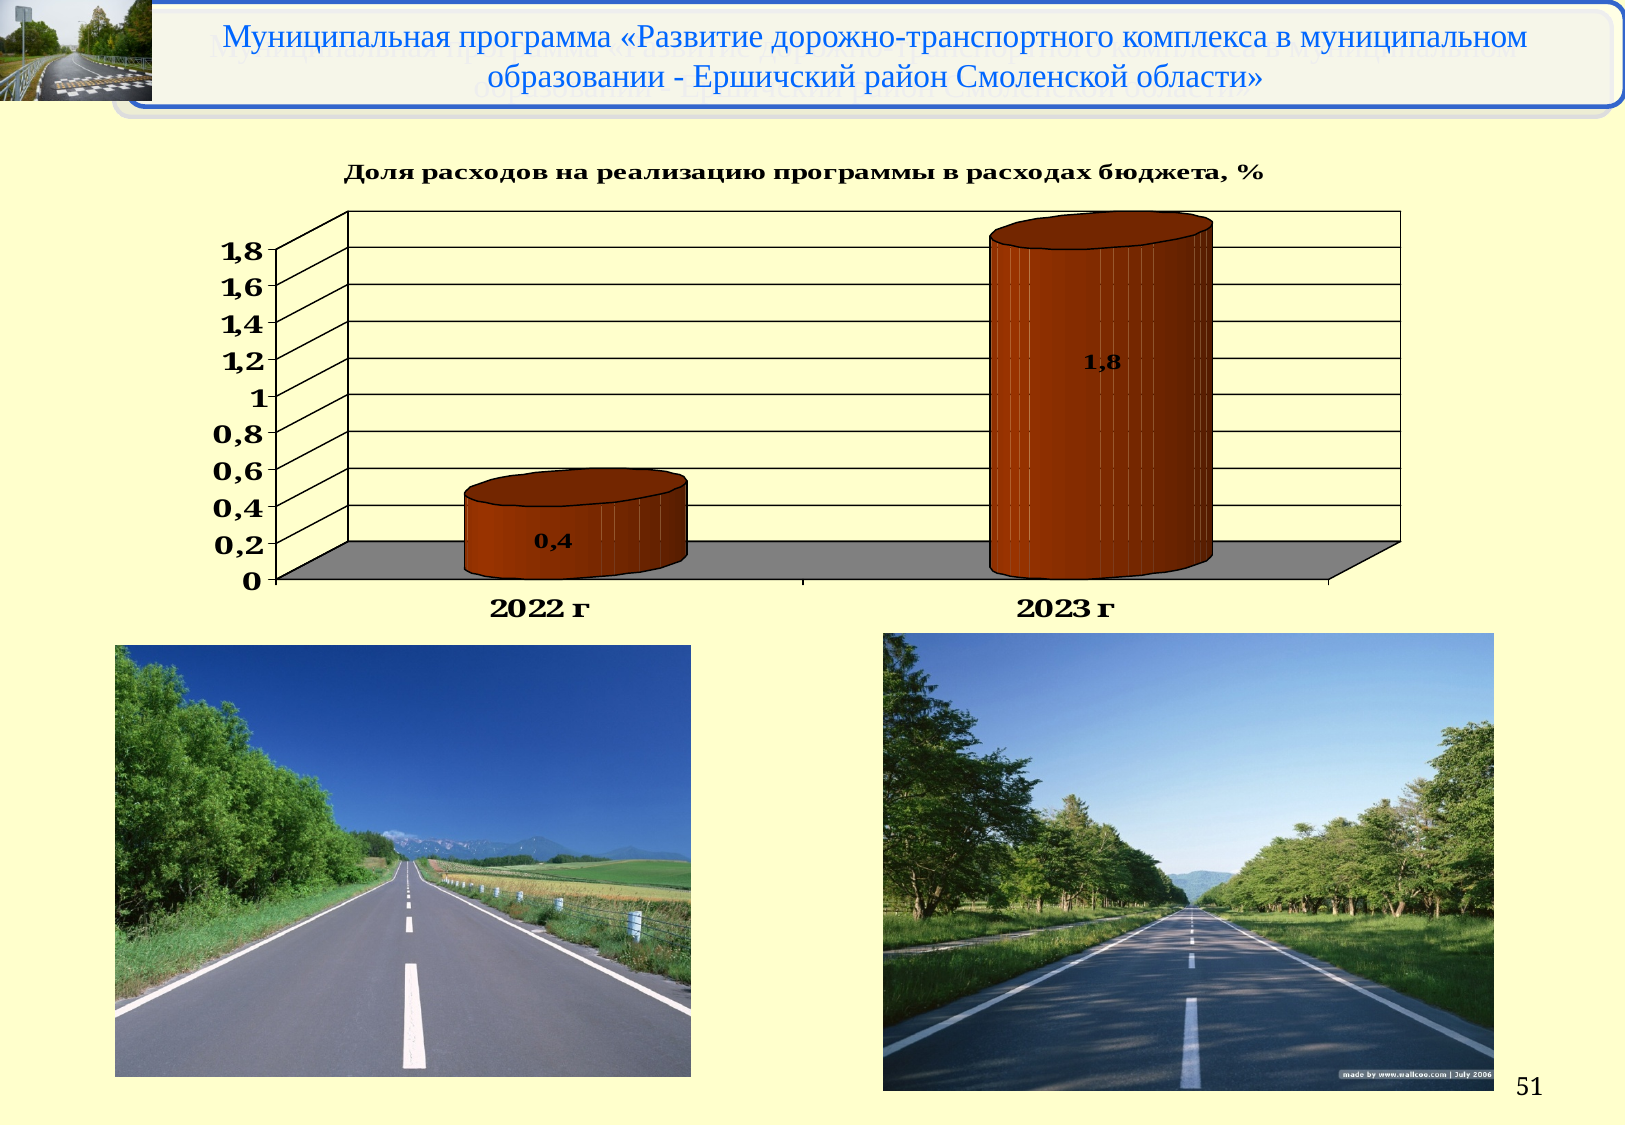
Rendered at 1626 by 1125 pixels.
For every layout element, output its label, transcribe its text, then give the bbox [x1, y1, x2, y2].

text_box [115, 137, 1494, 646]
slide_number 51 [1408, 1052, 1544, 1113]
picture [883, 633, 1494, 1092]
picture [0, 0, 152, 101]
text_box Муниципальная программа «Развитие дорожно-транспортного комплекса в муниципальном образовании - Ершичский район Смоленской области» [131, 1, 1625, 107]
picture [115, 645, 691, 1077]
